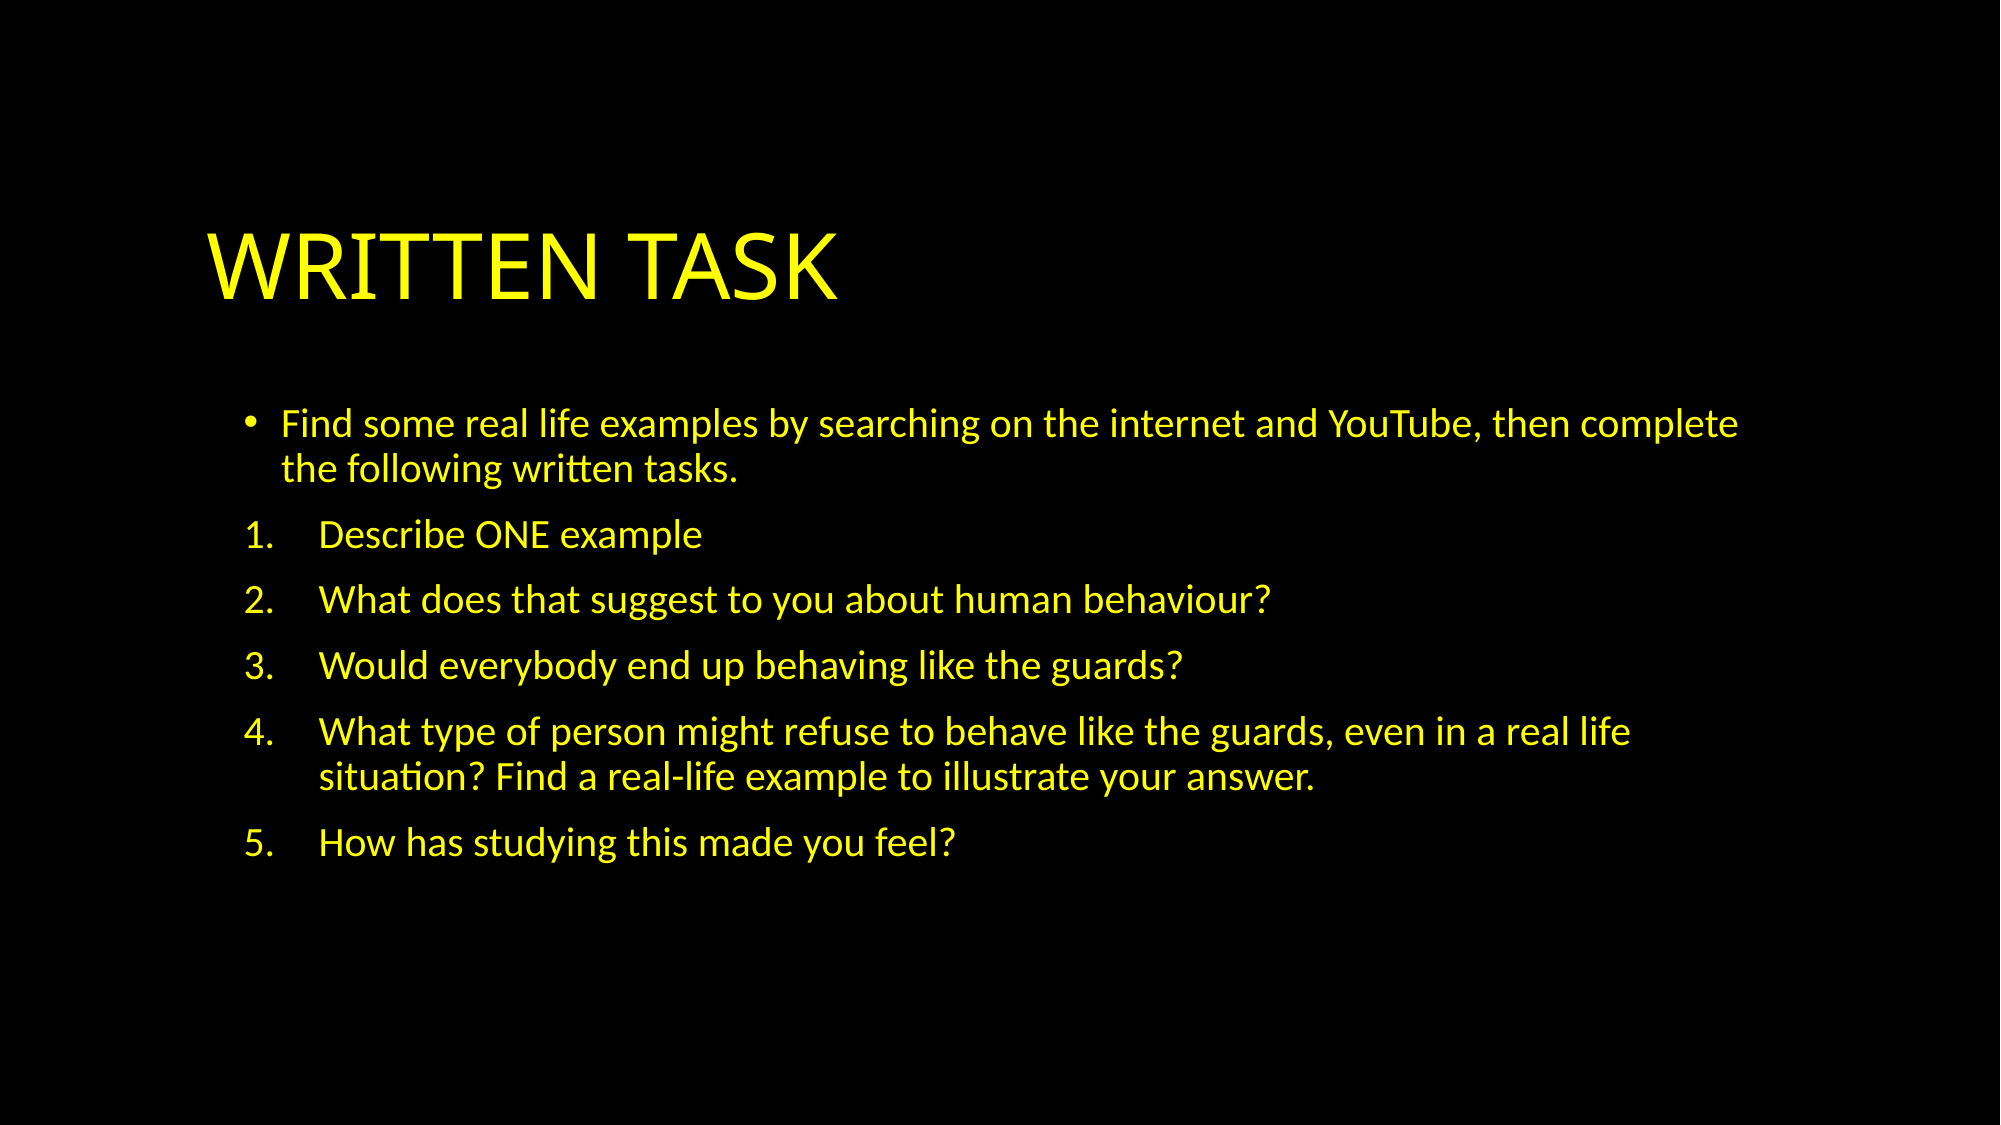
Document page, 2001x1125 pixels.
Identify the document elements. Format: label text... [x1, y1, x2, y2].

title WRITTEN TASK [137, 109, 878, 328]
list Find some real life examples by searching on the internet and YouTube, then complete the following written tasks. Describe ONE example What does that suggest to you about human behaviour? Would everybody end up behaving like the guards? What type of person might refuse to behave like the guards, even in a real life situation? Find a real-life example to illustrate your answer. How has studying this made you feel? [228, 393, 1772, 972]
